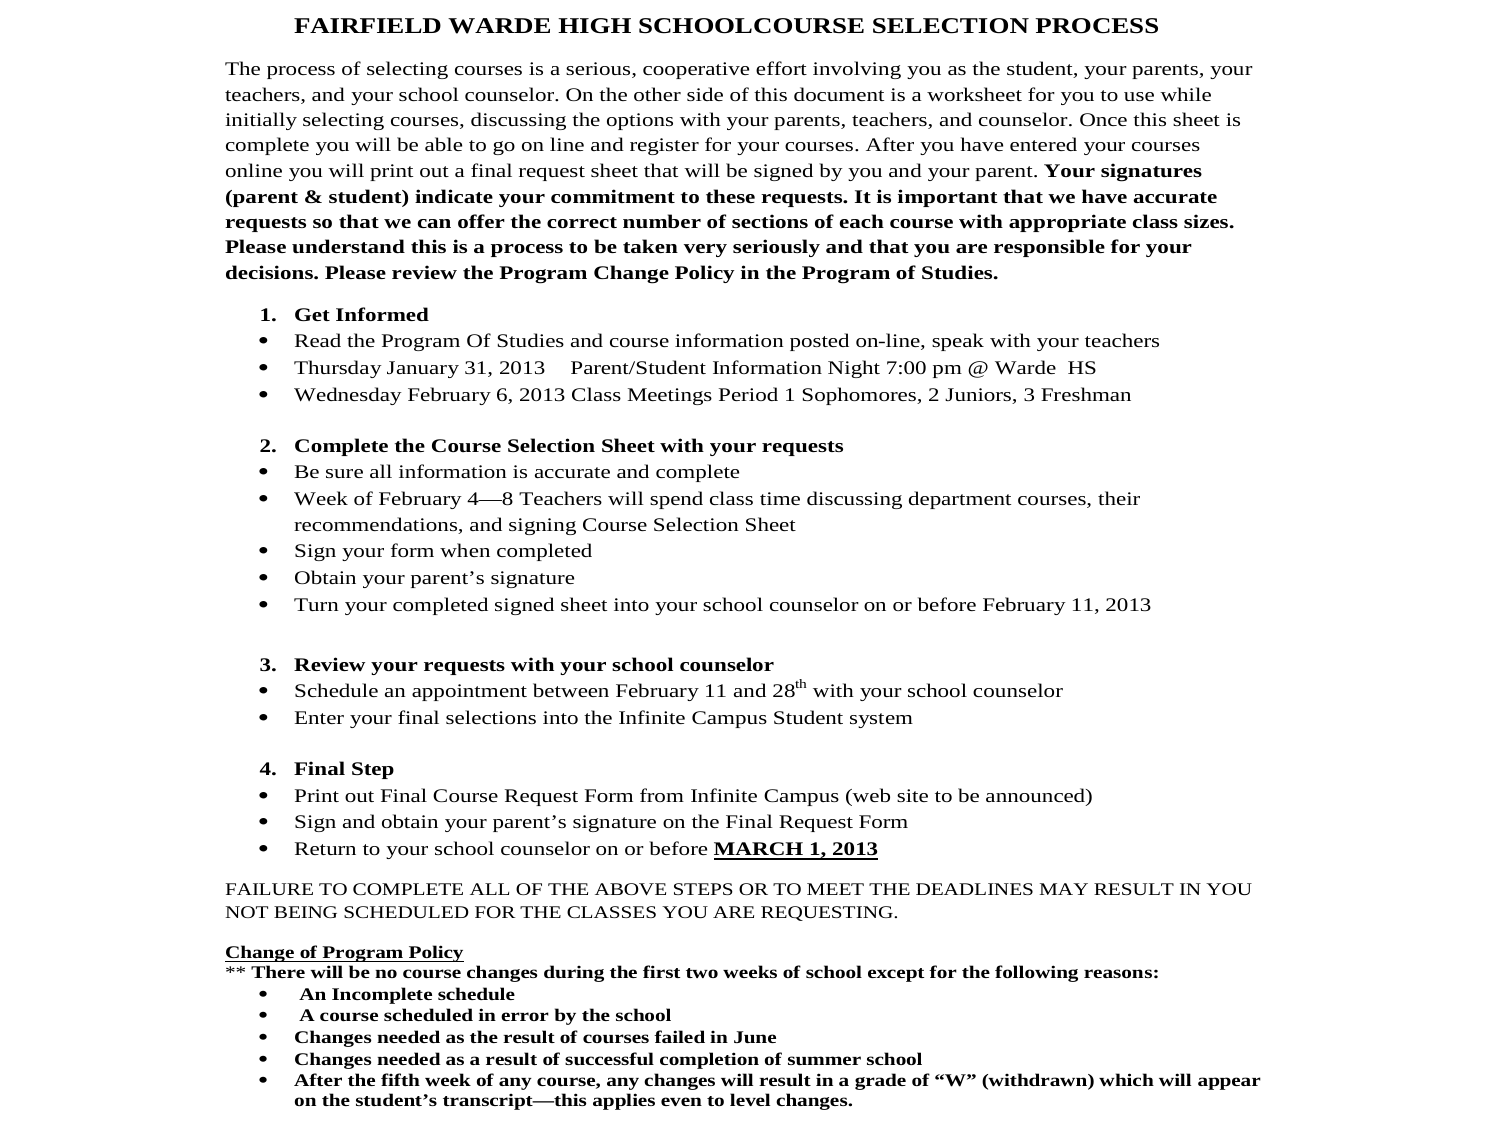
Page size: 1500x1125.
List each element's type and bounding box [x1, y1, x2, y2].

picture [224, 12, 1263, 1125]
